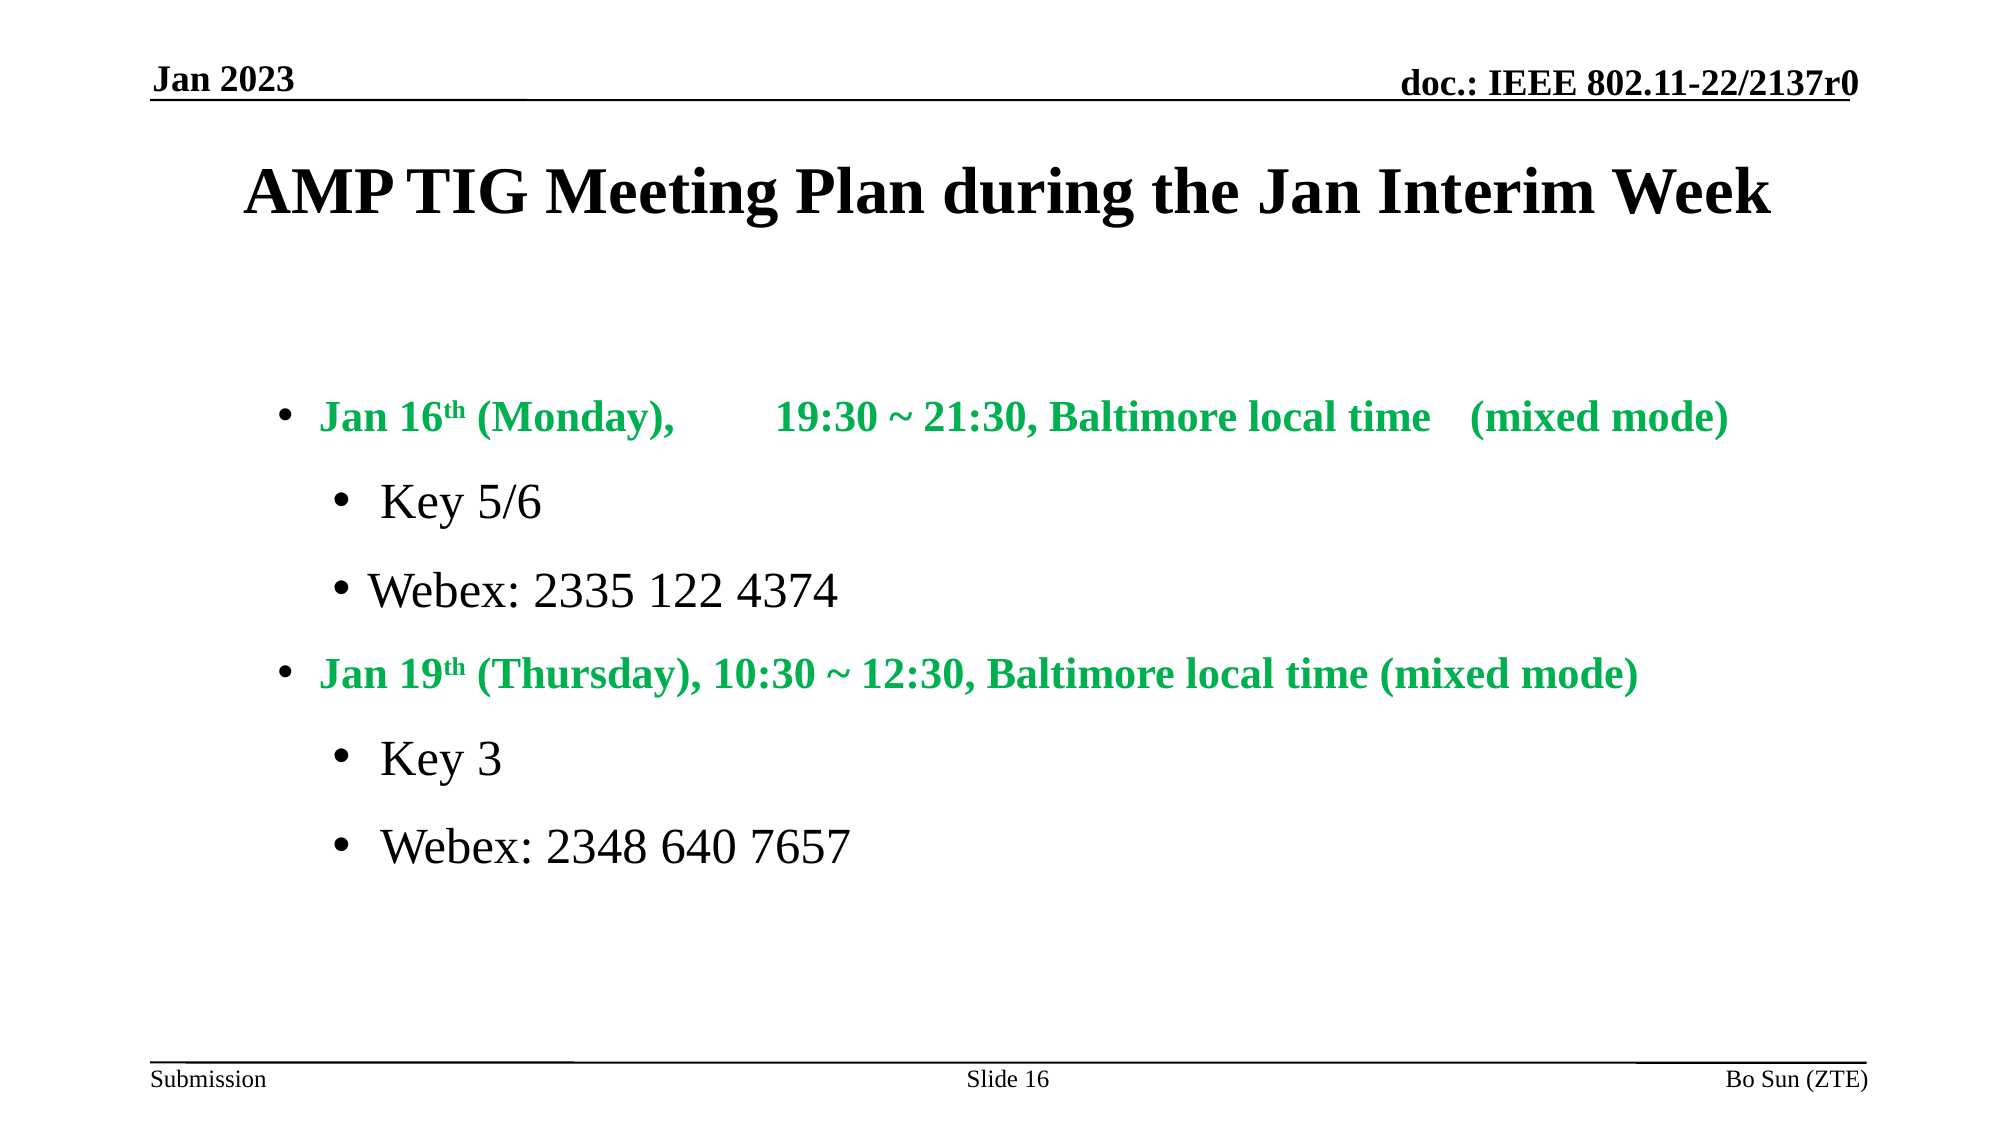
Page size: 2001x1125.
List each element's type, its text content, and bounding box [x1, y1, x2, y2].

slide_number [152, 54, 563, 100]
slide_number Slide 16 [949, 1061, 1067, 1123]
title AMP TIG Meeting Plan during the Jan Interim Week [114, 99, 1903, 275]
text_box Jan 16th (Monday), 19:30 ~ 21:30, Baltimore local time (mixed mode) Key 5/6 Webex: 2335 122 4374 Jan 19th (Thursday), 10:30 ~ 12:30, Baltimore local time (mixed mode) Key 3 Webex: 2348 640 7657 [262, 369, 1763, 938]
footer Bo Sun (ZTE) [1171, 1061, 1869, 1093]
